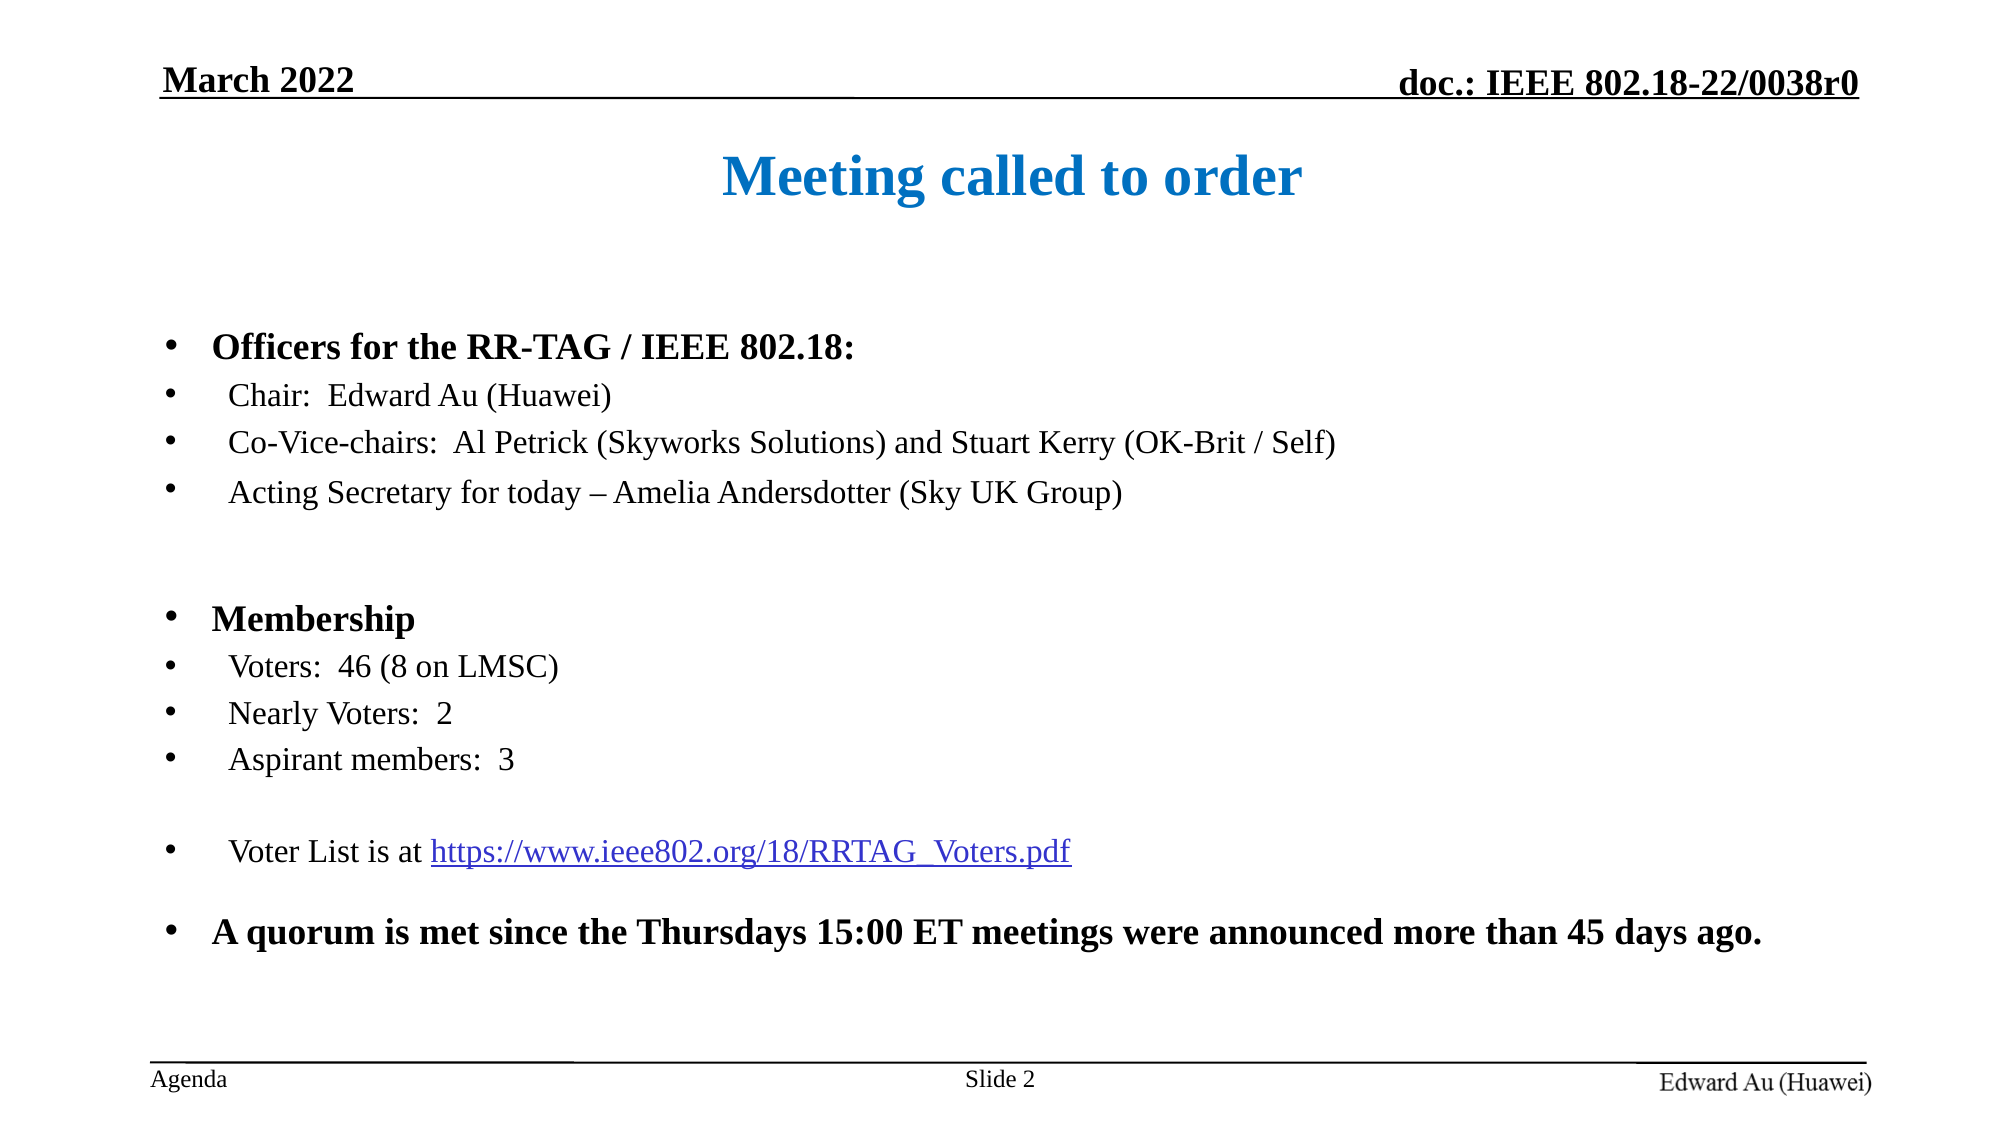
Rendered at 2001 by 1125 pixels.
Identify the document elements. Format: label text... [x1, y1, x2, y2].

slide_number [162, 54, 526, 99]
title Meeting called to order [162, 99, 1864, 246]
picture [1174, 1058, 1887, 1113]
text_box Officers for the RR-TAG / IEEE 802.18: Chair: Edward Au (Huawei) Co-Vice-chairs: Al Petrick (Skyworks Solutions) and Stuart Kerry (OK-Brit / Self) Acting Secretary for today – Amelia Andersdotter (Sky UK Group) Membership Voters: 46 (8 on LMSC) Nearly Voters: 2 Aspirant members: 3 Voter List is at https://www.ieee802.org/18/RRTAG_Voters.pdf A quorum is met since the Thursdays 15:00 ET meetings were announced more than 45 days ago. [149, 275, 1875, 1040]
slide_number Slide 2 [925, 1061, 1076, 1123]
